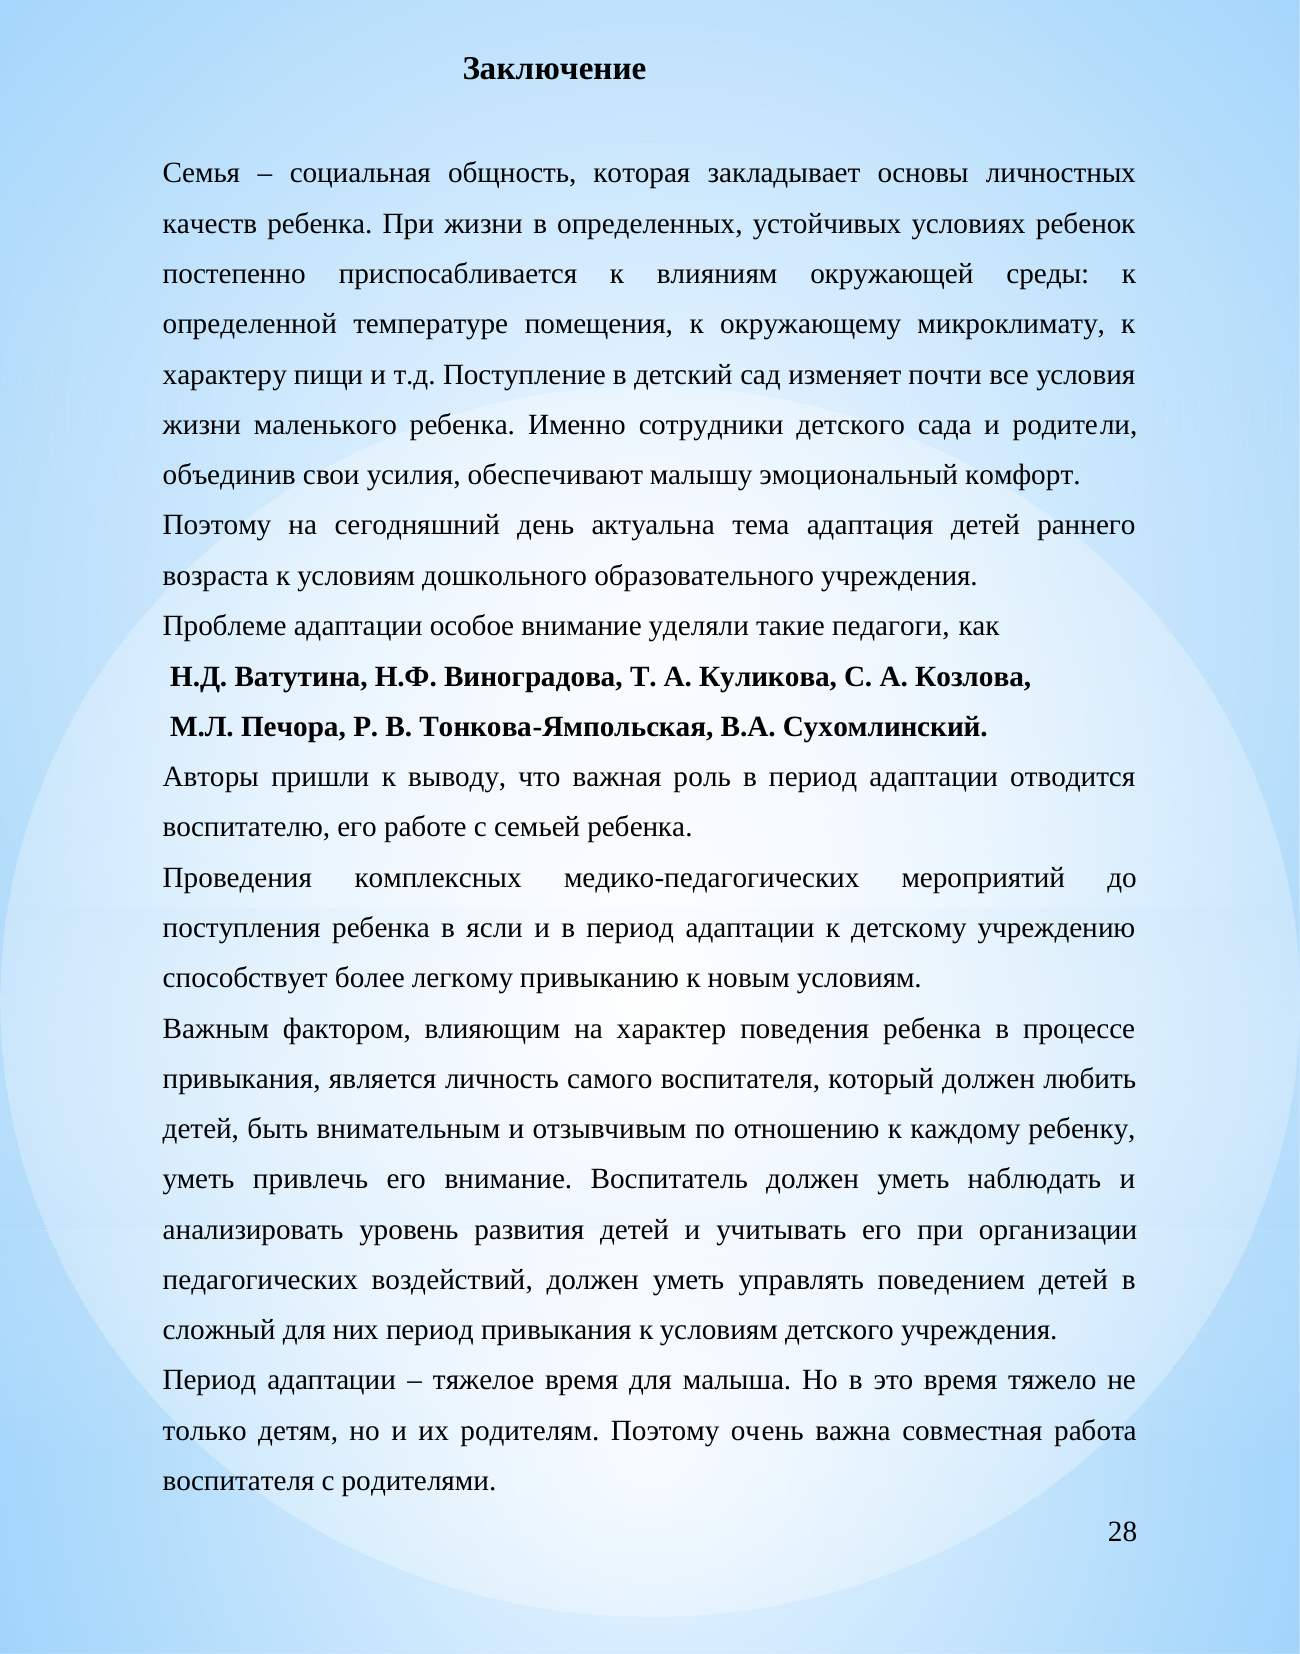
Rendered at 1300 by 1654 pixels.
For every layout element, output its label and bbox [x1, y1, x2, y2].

picture [162, 48, 1138, 1568]
